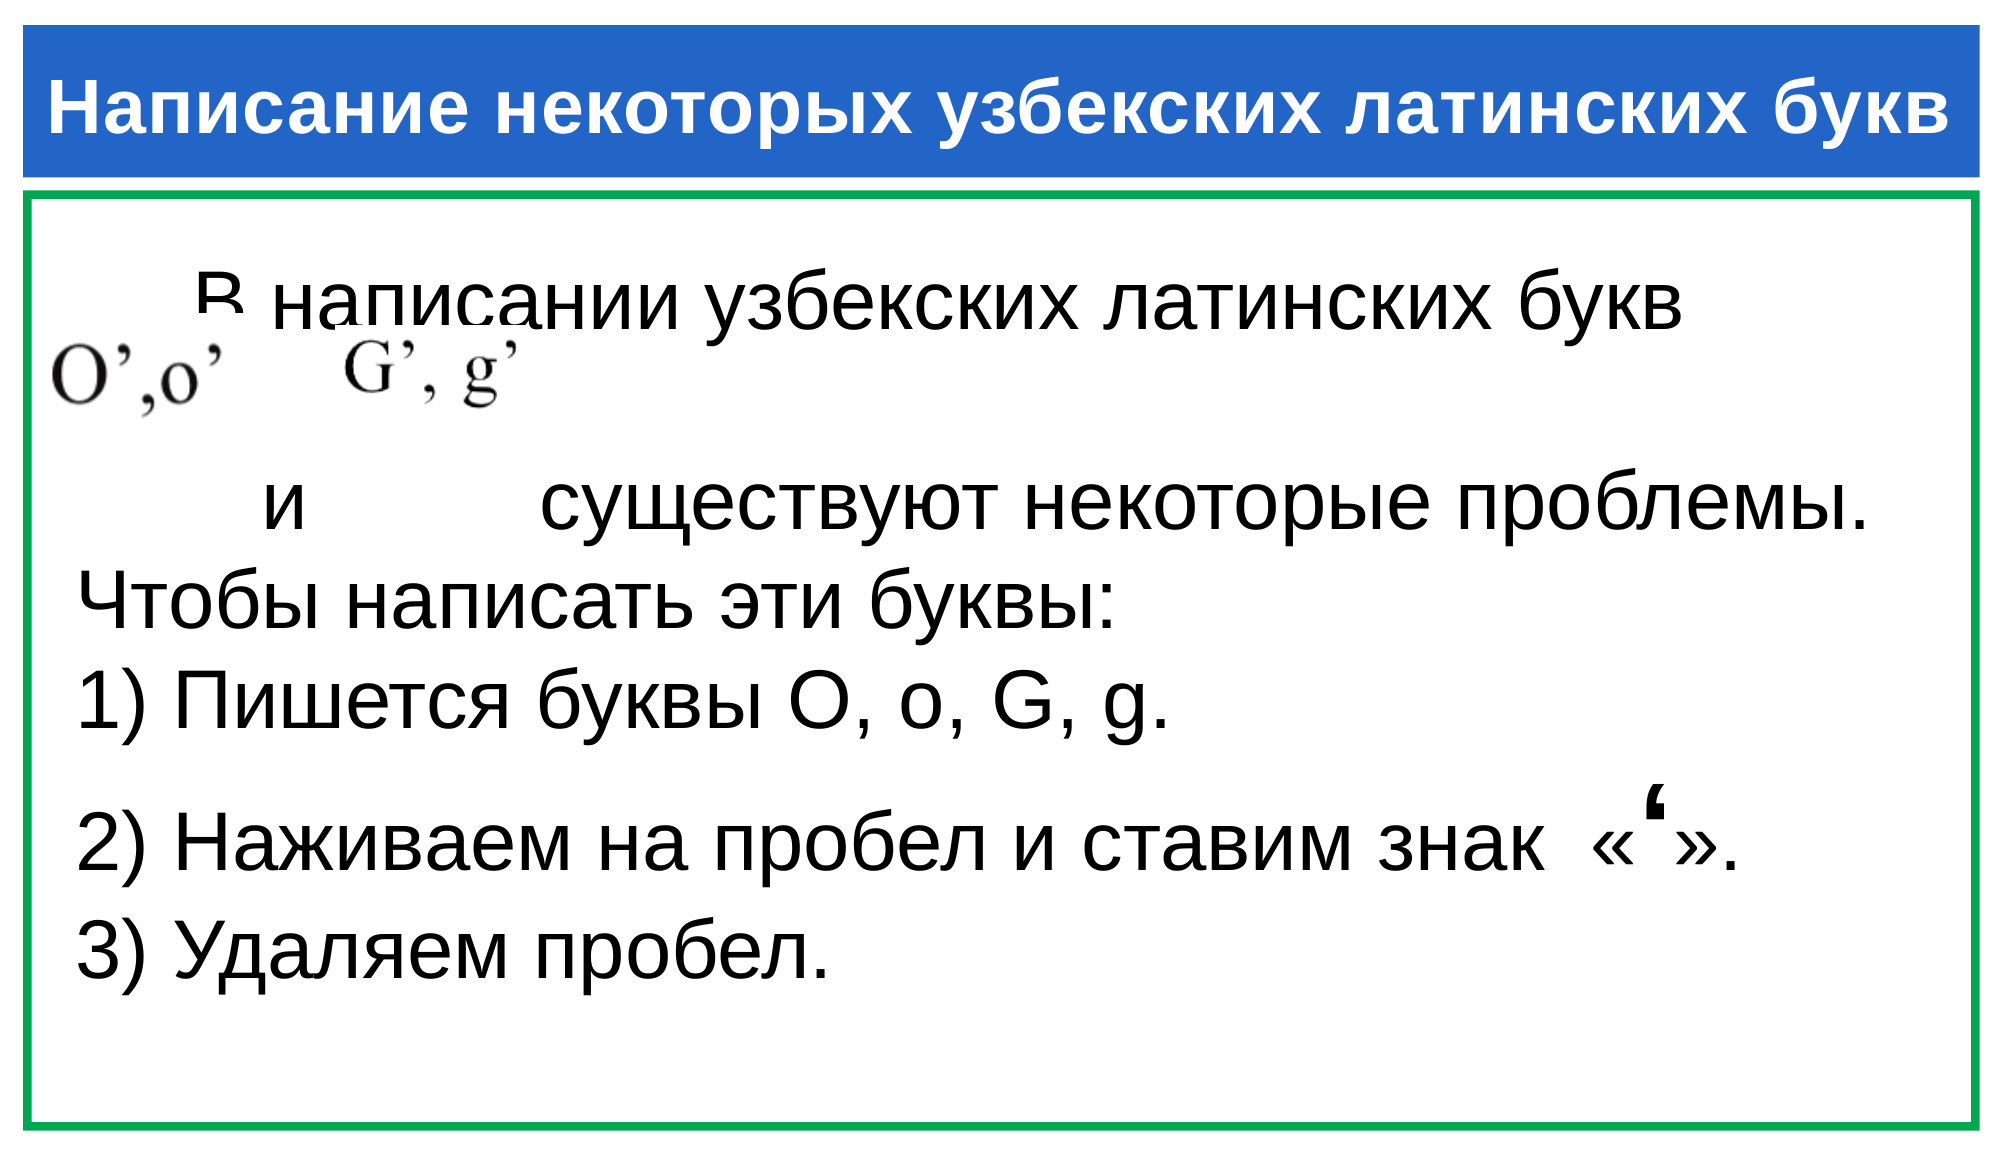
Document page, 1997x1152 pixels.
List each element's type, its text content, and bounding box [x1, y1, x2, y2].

title Написание некоторых узбекских латинских букв [0, 50, 1997, 250]
picture [35, 313, 246, 426]
picture [335, 325, 527, 417]
text_box В написании узбекских латинских букв и существуют некоторые проблемы. Чтобы написать эти буквы: 1) Пишется буквы O, o, G, g. 2) Наживаем на пробел и ставим знак «‘». 3) Удаляем пробел. [60, 238, 1911, 1103]
